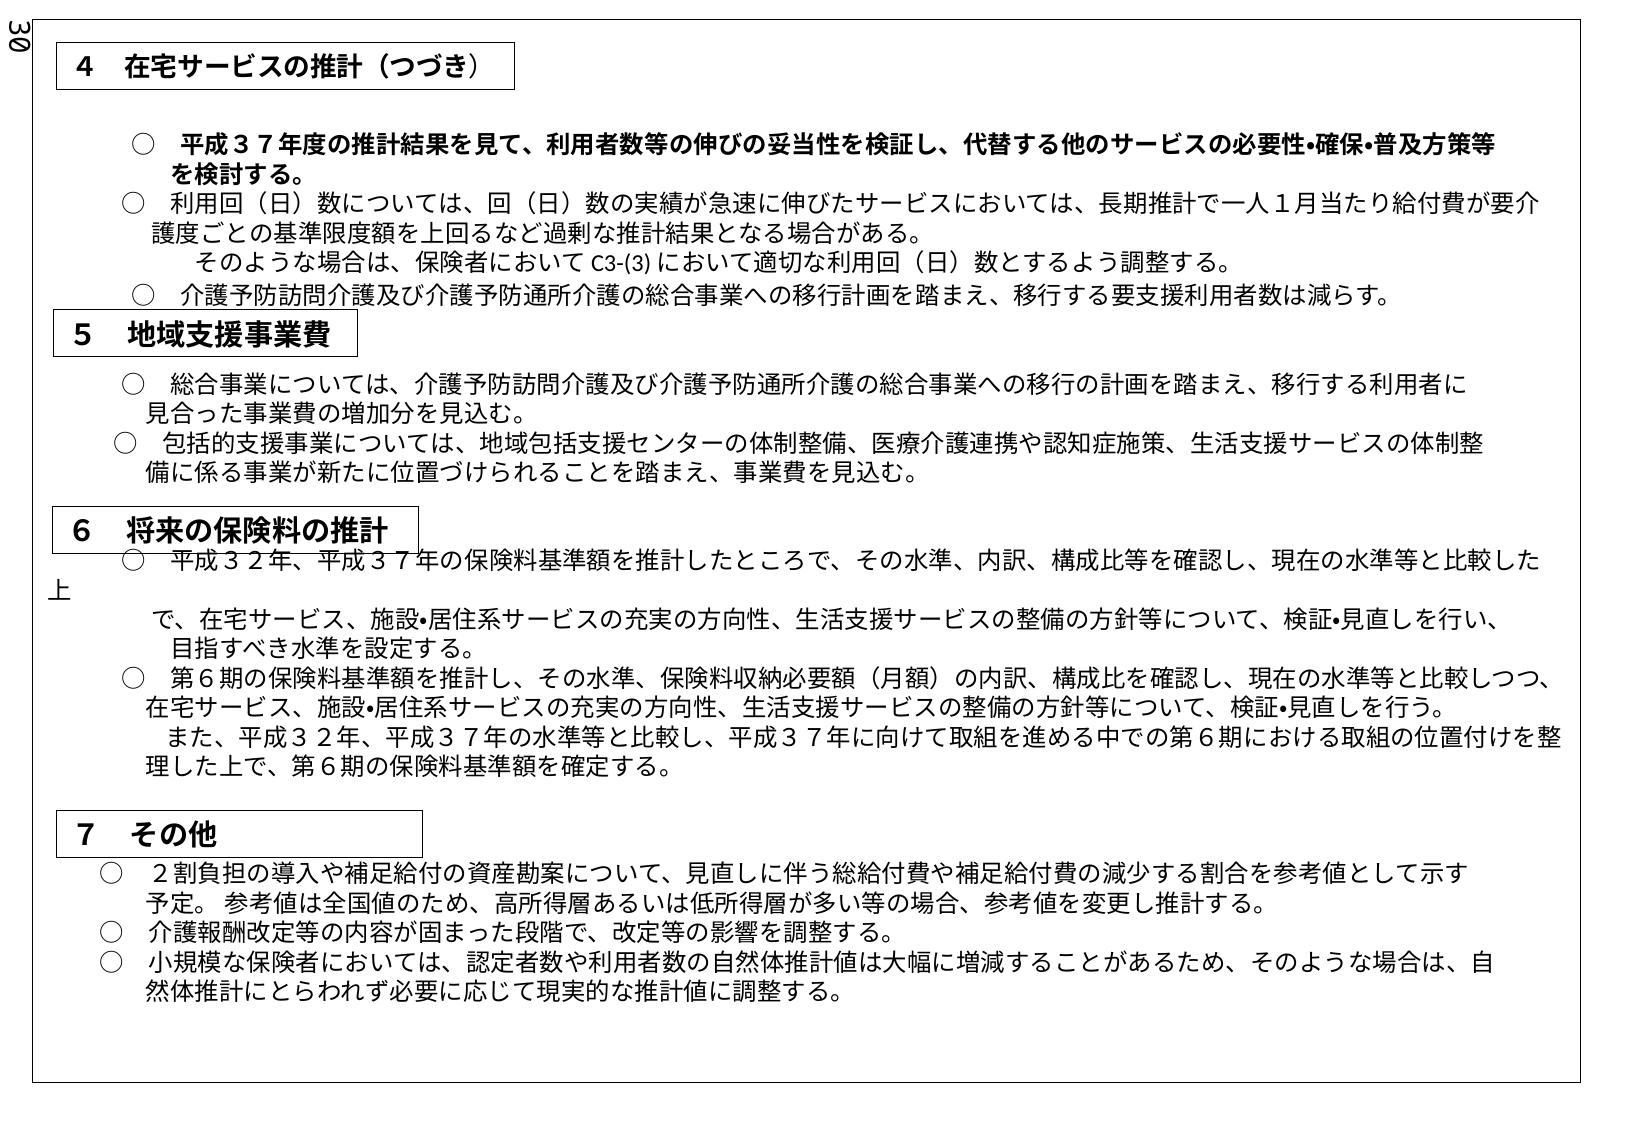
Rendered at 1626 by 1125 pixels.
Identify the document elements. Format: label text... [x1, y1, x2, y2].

text_box 30 [0, 0, 59, 80]
text_box ５ 地域支援事業費 [53, 309, 358, 357]
text_box ４ 在宅サービスの推計（つづき） [56, 42, 515, 90]
title ○ 平成３７年度の推計結果を見て、利用者数等の伸びの妥当性を検証し、代替する他のサービスの必要性・確保・普及方策等 を検討する。 ○ 利用回（日）数については、回（日）数の実績が急速に伸びたサービスにおいては、長期推計で一人１月当たり給付費が要介 護度ごとの基準限度額を上回るなど過剰な推計結果となる場合がある。 そのような場合は、保険者においてC3-(3)において適切な利用回（日）数とするよう調整する。 ○ 介護予防訪問介護及び介護予防通所介護の総合事業への移行計画を踏まえ、移行する要支援利用者数は減らす。 ○ 総合事業については、介護予防訪問介護及び介護予防通所介護の総合事業への移行の計画を踏まえ、移行する利用者に 見合った事業費の増加分を見込む。 ○ 包括的支援事業については、地域包括支援センターの体制整備、医療介護連携や認知症施策、生活支援サービスの体制整 備に係る事業が新たに位置づけられることを踏まえ、事業費を見込む。 ○ 平成３２年、平成３７年の保険料基準額を推計したところで、その水準、内訳、構成比等を確認し、現在の水準等と比較した上 で、在宅サービス、施設・居住系サービスの充実の方向性、生活支援サービスの整備の方針等について、検証・見直しを行い、 目指すべき水準を設定する。 ○ 第６期の保険料基準額を推計し、その水準、保険料収納必要額（月額）の内訳、構成比を確認し、現在の水準等と比較しつつ、 在宅サービス、施設・居住系サービスの充実の方向性、生活支援サービスの整備の方針等について、検証・見直しを行う。 また、平成３２年、平成３７年の水準等と比較し、平成３７年に向けて取組を進める中での第６期における取組の位置付けを整 理した上で、第６期の保険料基準額を確定する。 ○ ２割負担の導入や補足給付の資産勘案について、見直しに伴う総給付費や補足給付費の減少する割合を参考値として示す 予定。 参考値は全国値のため、高所得層あるいは低所得層が多い等の場合、参考値を変更し推計する。 ○ 介護報酬改定等の内容が固まった段階で、改定等の影響を調整する。 ○ 小規模な保険者においては、認定者数や利用者数の自然体推計値は大幅に増減することがあるため、そのような場合は、自 然体推計にとらわれず必要に応じて現実的な推計値に調整する。 [32, 19, 1581, 1083]
text_box ６ 将来の保険料の推計 [52, 506, 419, 554]
text_box ７ その他 [56, 810, 423, 858]
